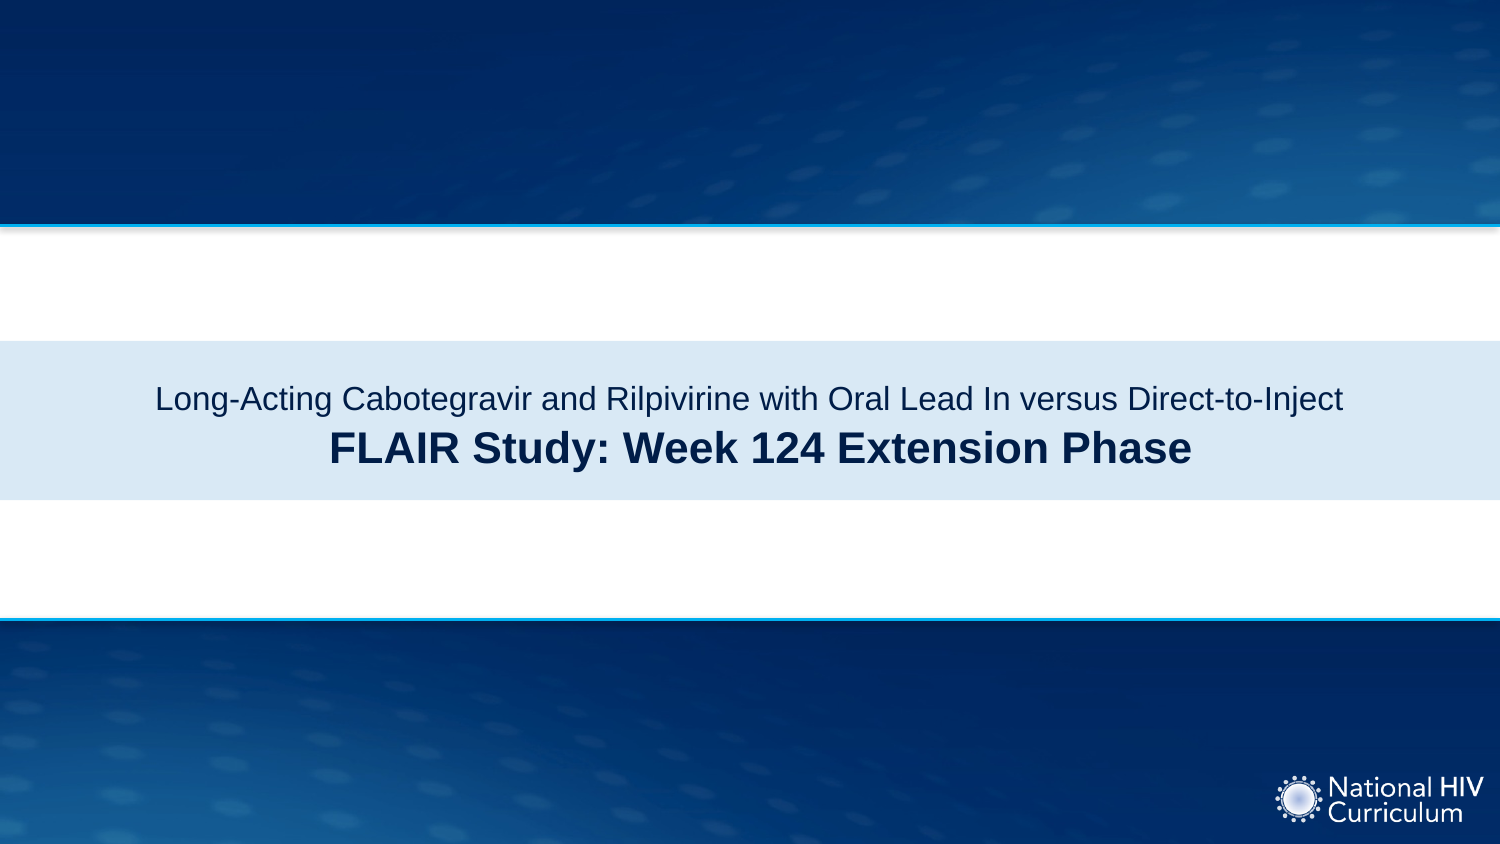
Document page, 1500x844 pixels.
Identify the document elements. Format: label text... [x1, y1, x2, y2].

picture [0, 0, 1500, 223]
title Long-Acting Cabotegravir and Rilpivirine with Oral Lead In versus Direct-to-Inject FLAIR Study: Week 124 Extension Phase [75, 340, 1426, 498]
picture [0, 622, 1500, 844]
